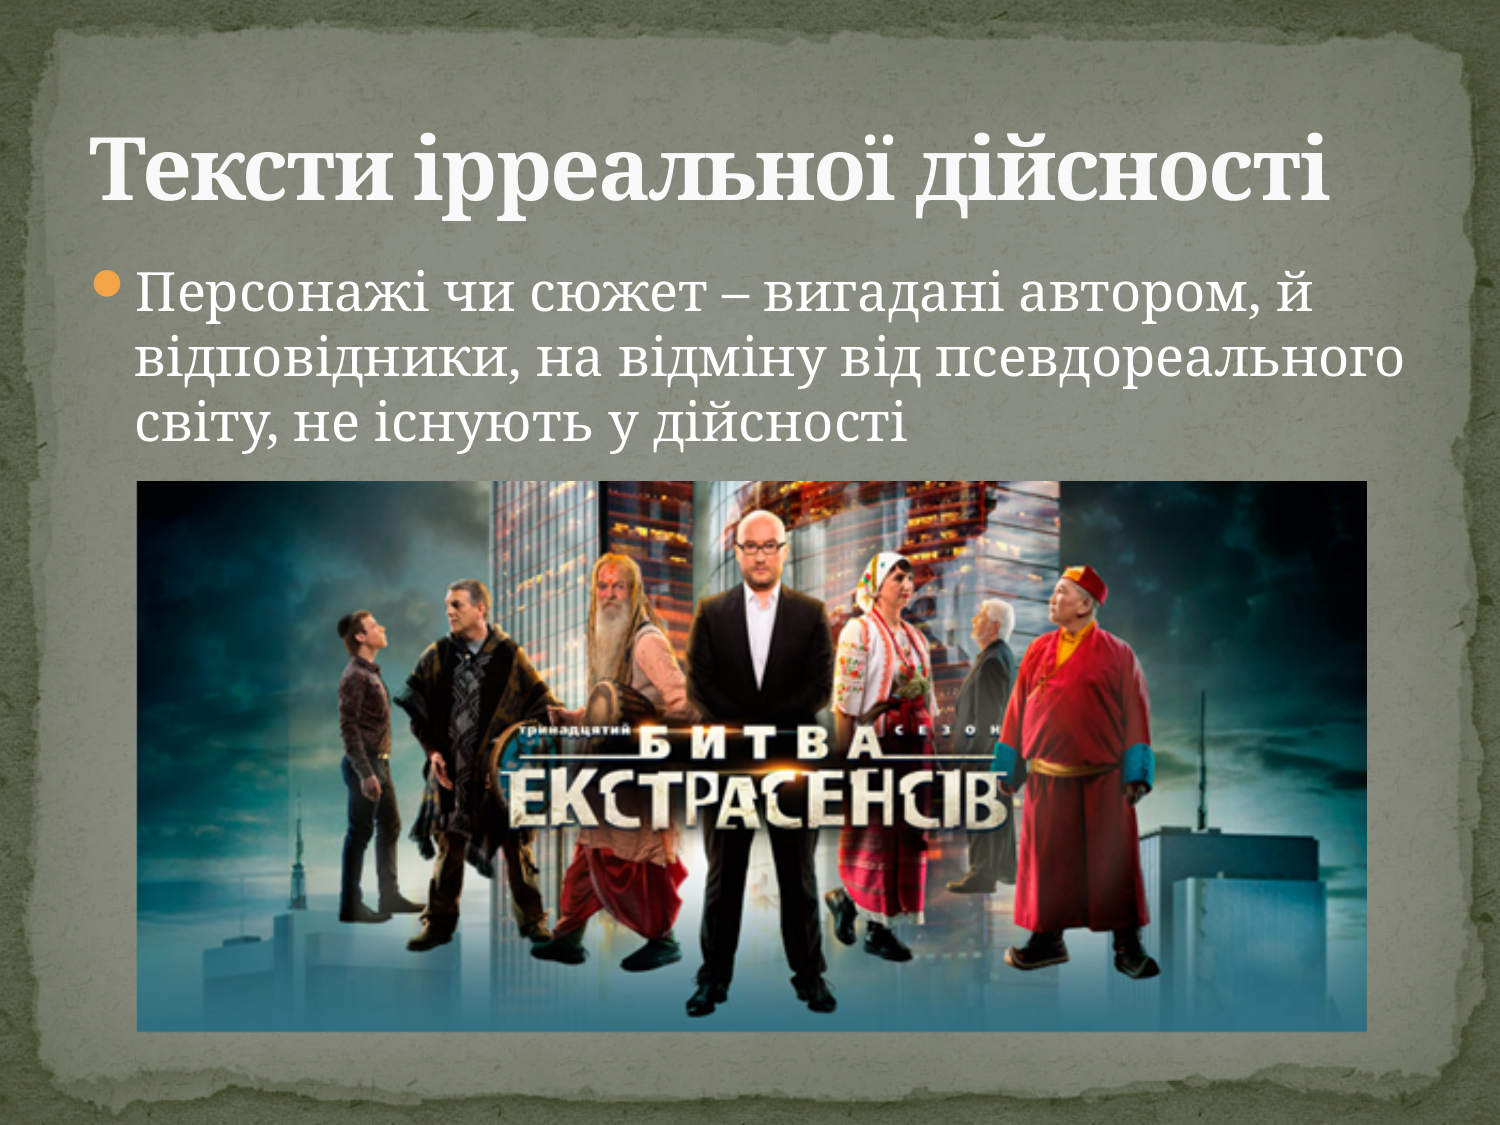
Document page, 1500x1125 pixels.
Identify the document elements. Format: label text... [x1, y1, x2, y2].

title Тексти ірреальної дійсності [74, 24, 1425, 225]
picture [135, 481, 1368, 1036]
list Персонажі чи сюжет – вигадані автором, й відповідники, на відміну від псевдореального світу, не існують у дійсності [75, 249, 1425, 1000]
